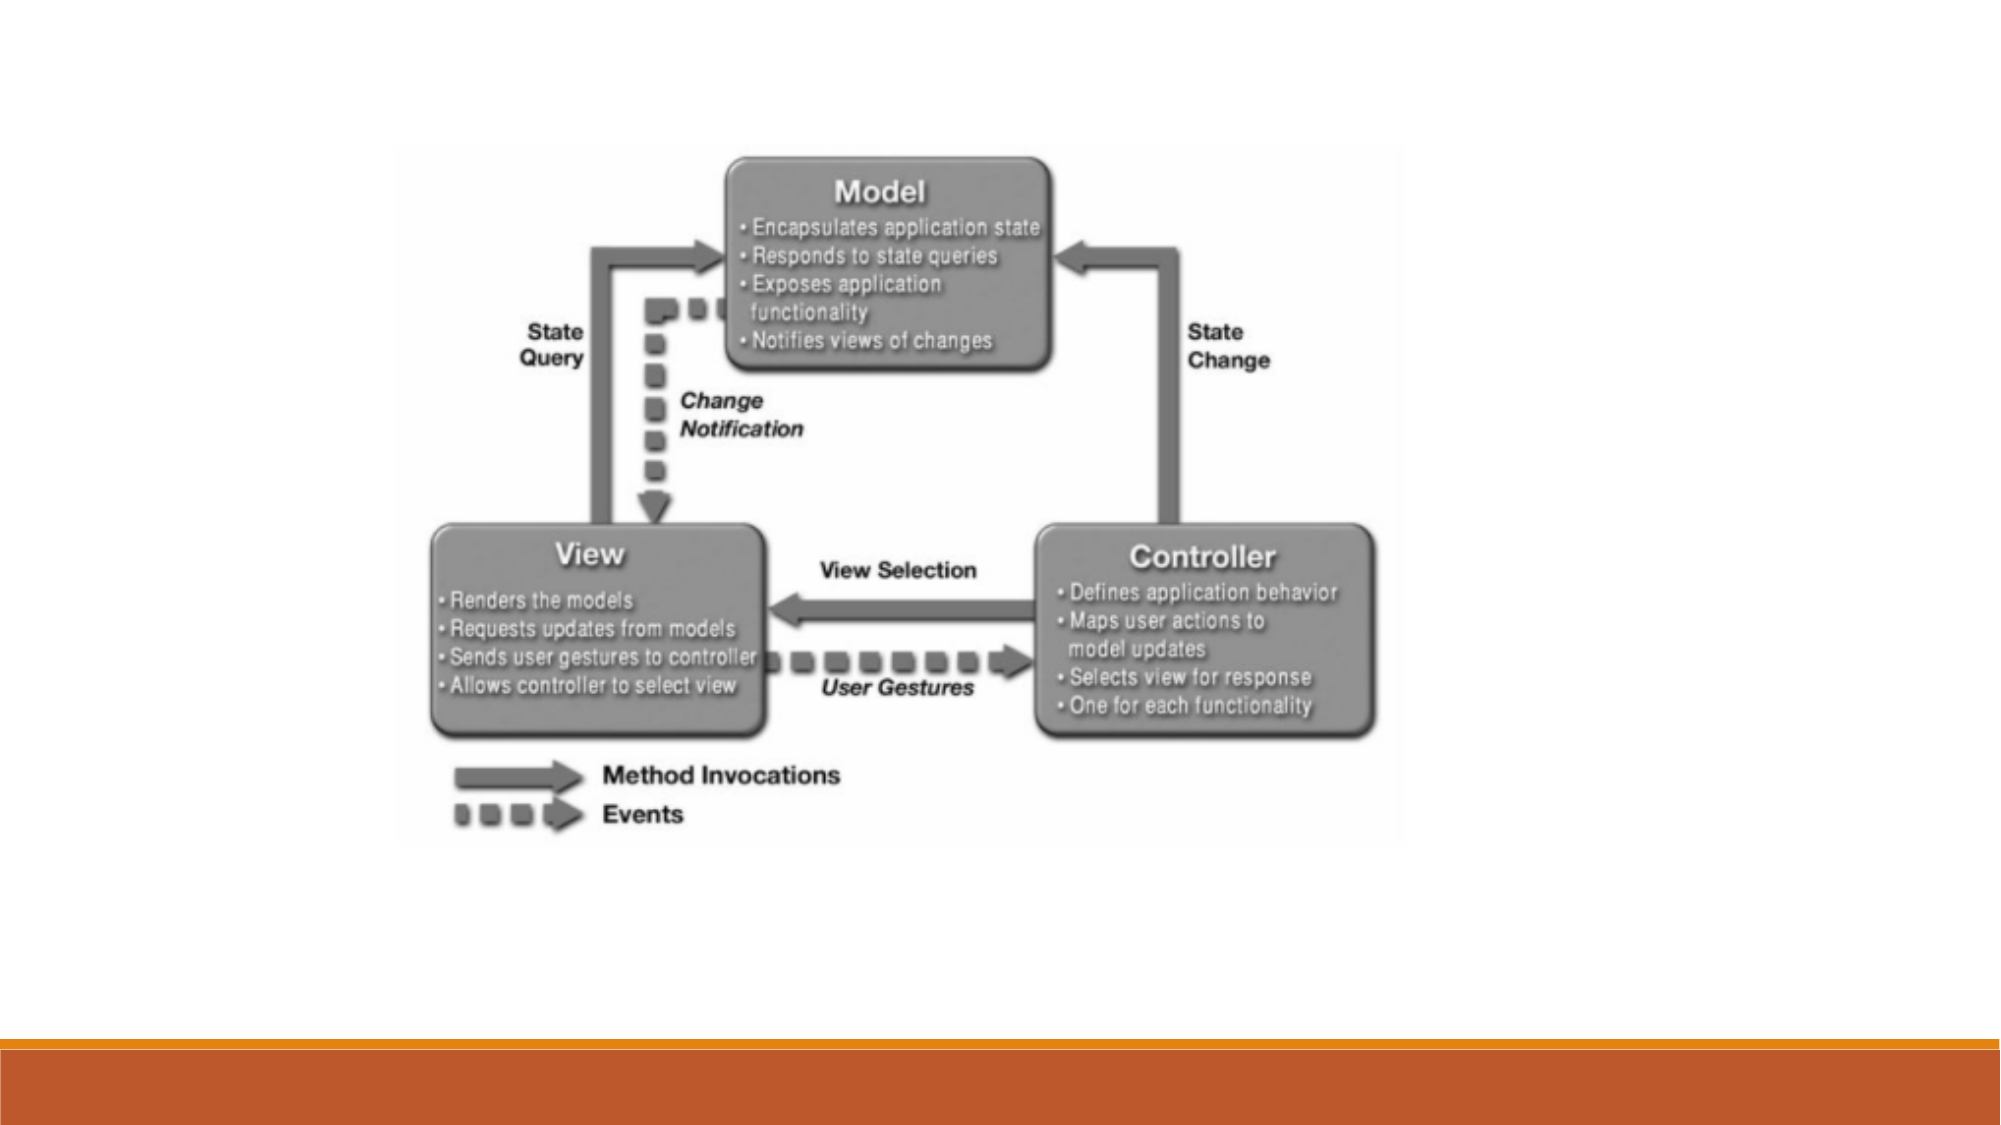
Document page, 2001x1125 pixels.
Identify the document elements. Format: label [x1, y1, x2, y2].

picture [316, 107, 1452, 863]
